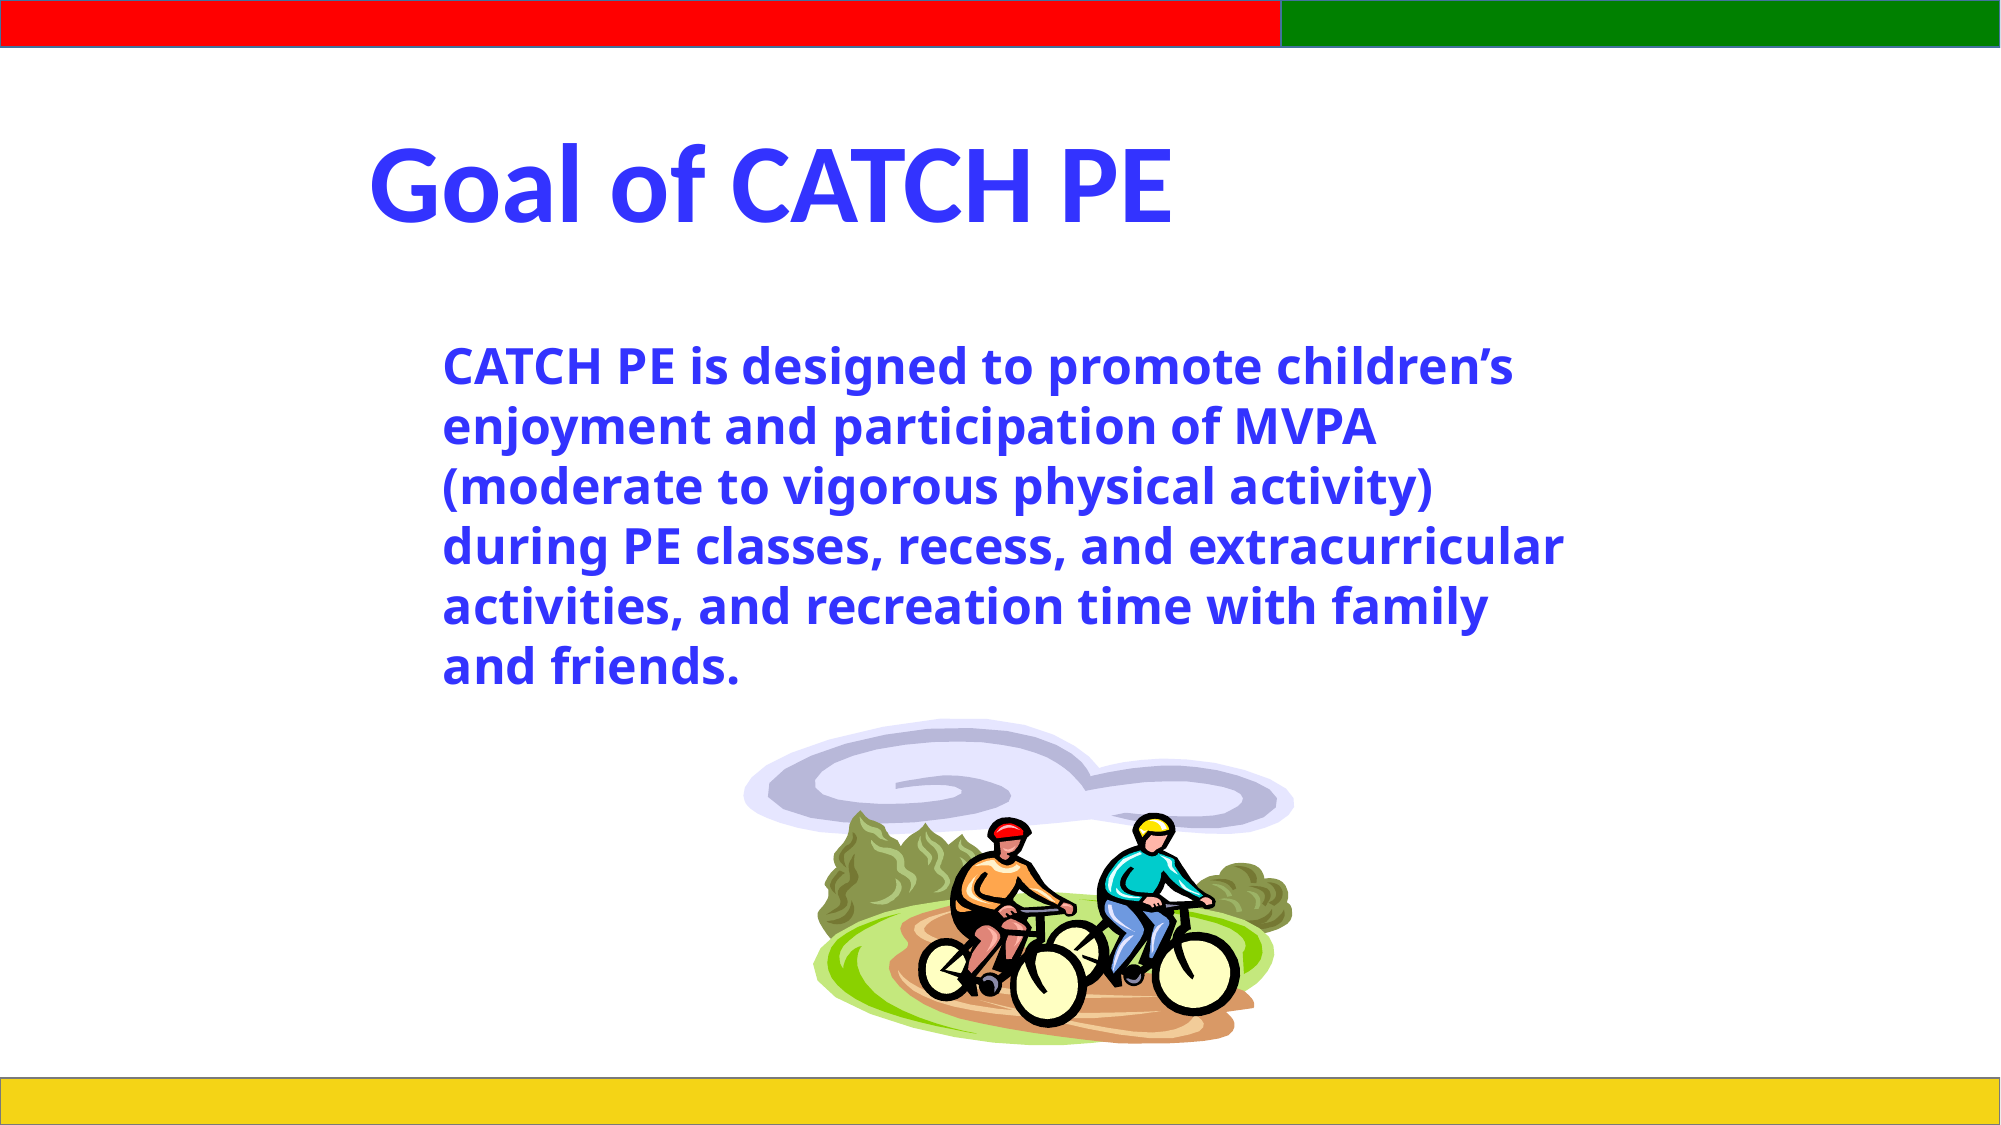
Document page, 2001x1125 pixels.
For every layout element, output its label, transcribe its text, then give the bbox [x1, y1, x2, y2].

picture [737, 713, 1300, 1050]
text_box CATCH PE is designed to promote children’s enjoyment and participation of MVPA (moderate to vigorous physical activity) during PE classes, recess, and extracurricular activities, and recreation time with family and friends. [428, 327, 1610, 747]
text_box Goal of CATCH PE [354, 102, 1569, 252]
